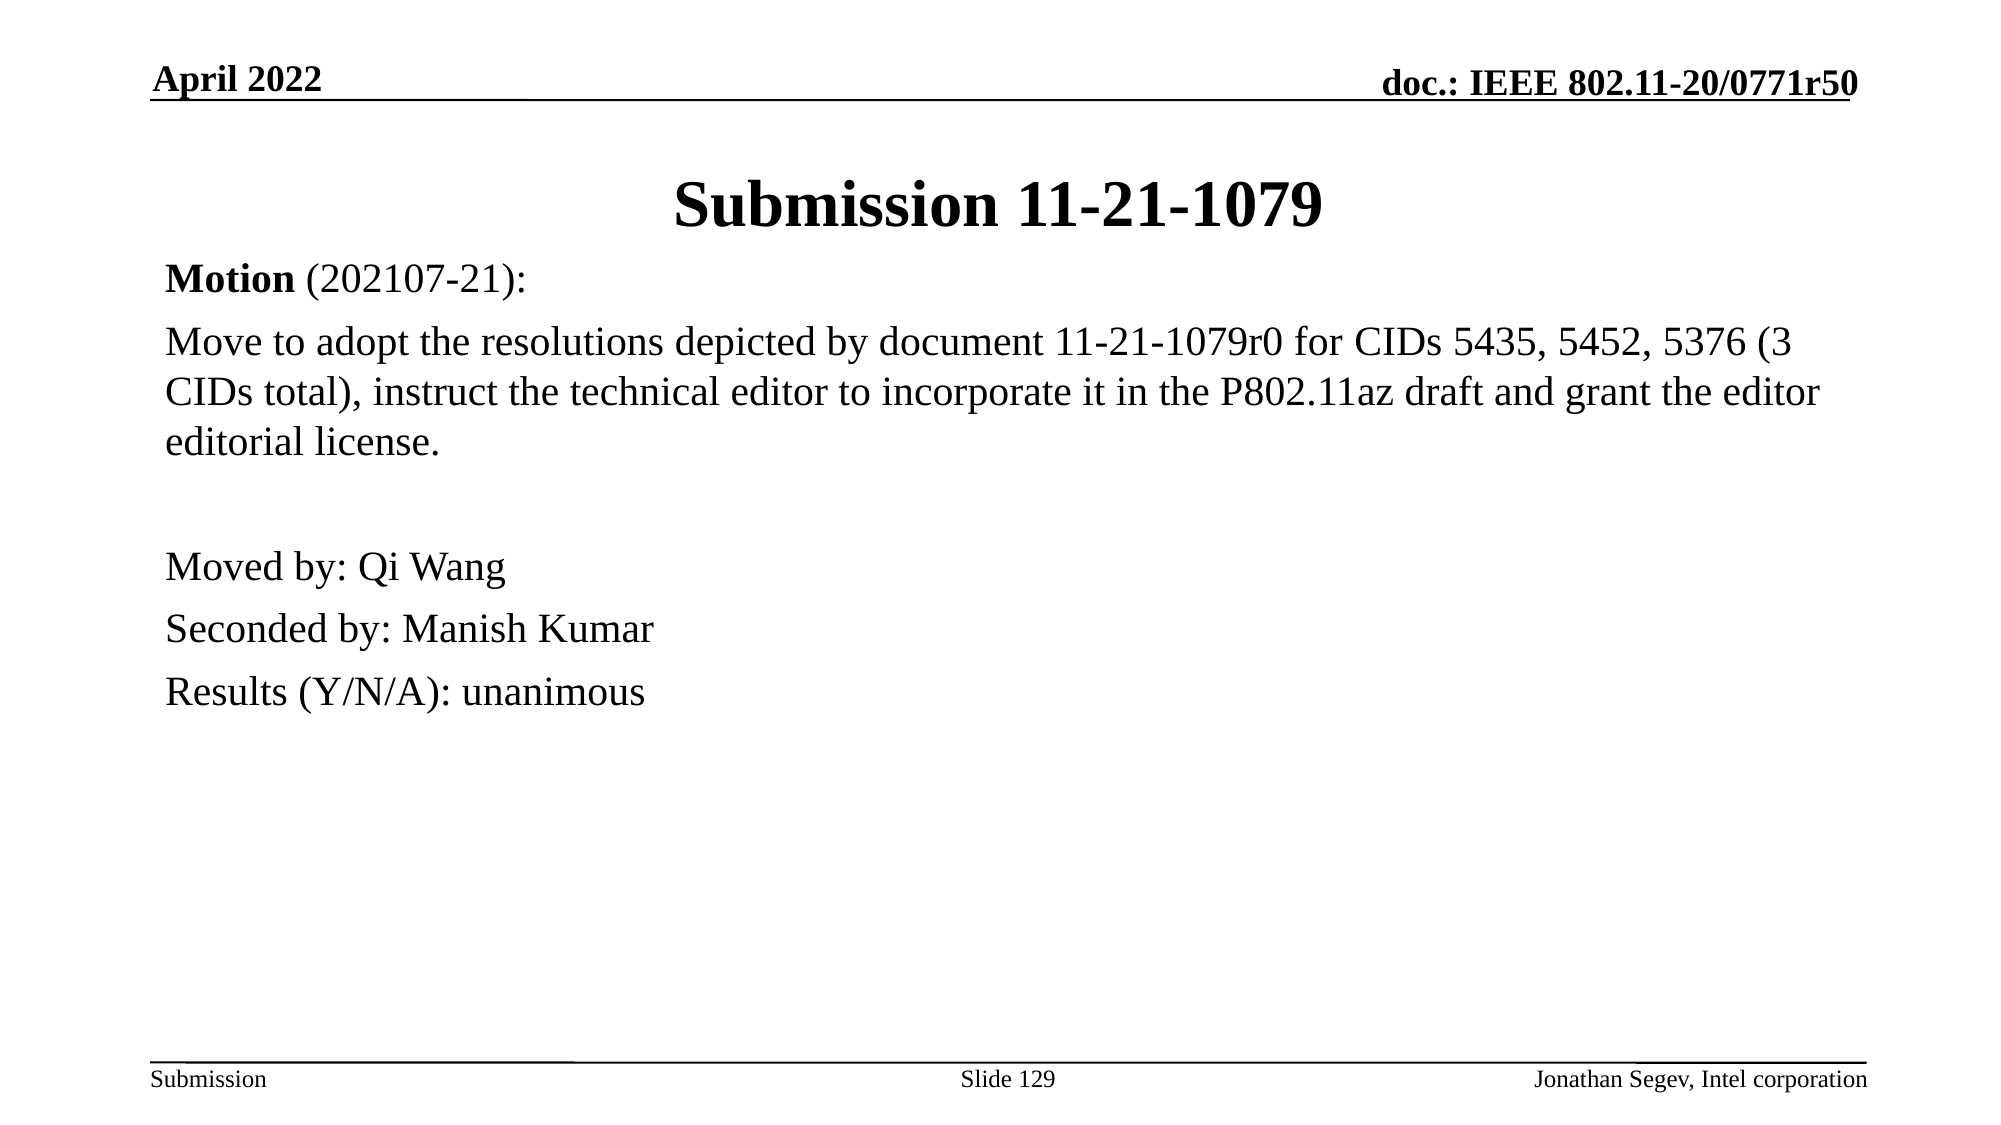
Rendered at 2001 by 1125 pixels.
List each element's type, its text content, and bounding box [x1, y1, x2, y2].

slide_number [152, 54, 563, 100]
slide_number Slide 129 [950, 1061, 1067, 1123]
title Submission 11-21-1079 [149, 112, 1850, 243]
footer Jonathan Segev, Intel corporation [1171, 1061, 1869, 1093]
list Motion (202107-21): Move to adopt the resolutions depicted by document 11-21-1079r0 for CIDs 5435, 5452, 5376 (3 CIDs total), instruct the technical editor to incorporate it in the P802.11az draft and grant the editor editorial license. Moved by: Qi Wang Seconded by: Manish Kumar Results (Y/N/A): unanimous [149, 243, 1850, 1000]
